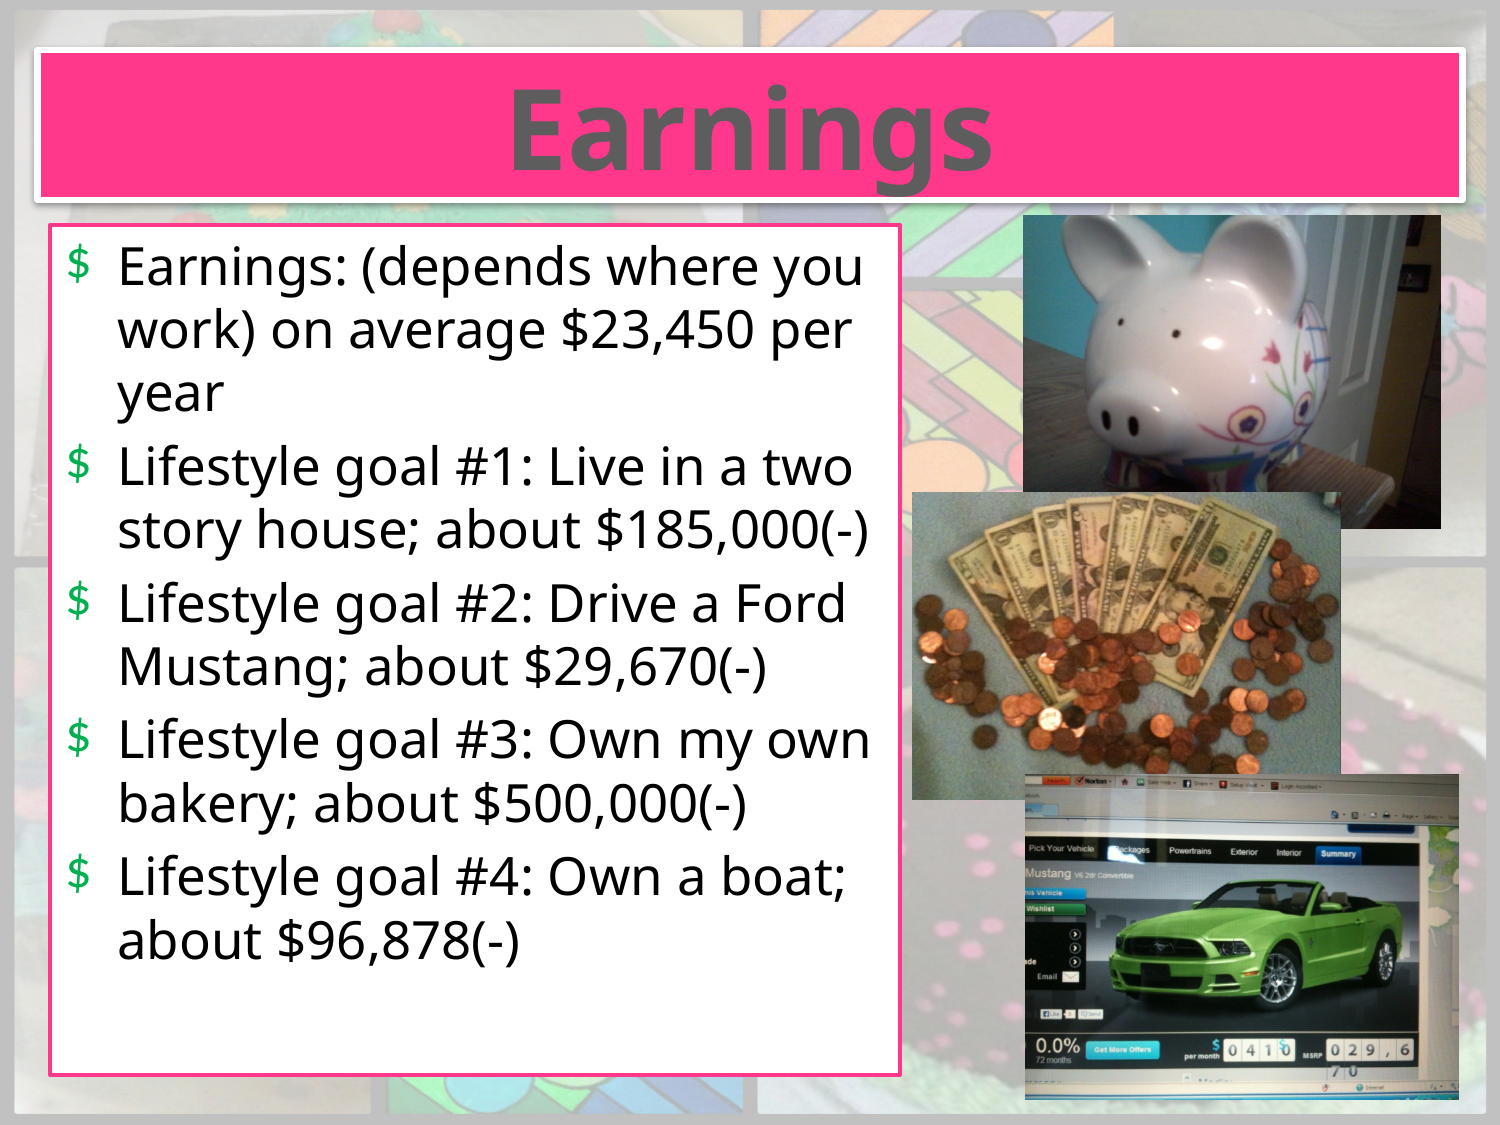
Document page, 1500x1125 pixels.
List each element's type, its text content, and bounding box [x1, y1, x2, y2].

list Earnings: (depends where you work) on average $23,450 per year Lifestyle goal #1: Live in a two story house; about $185,000(-) Lifestyle goal #2: Drive a Ford Mustang; about $29,670(-) Lifestyle goal #3: Own my own bakery; about $500,000(-) Lifestyle goal #4: Own a boat; about $96,878(-) [48, 223, 902, 1077]
text_box Earnings [34, 47, 1466, 203]
picture [912, 215, 1459, 1101]
